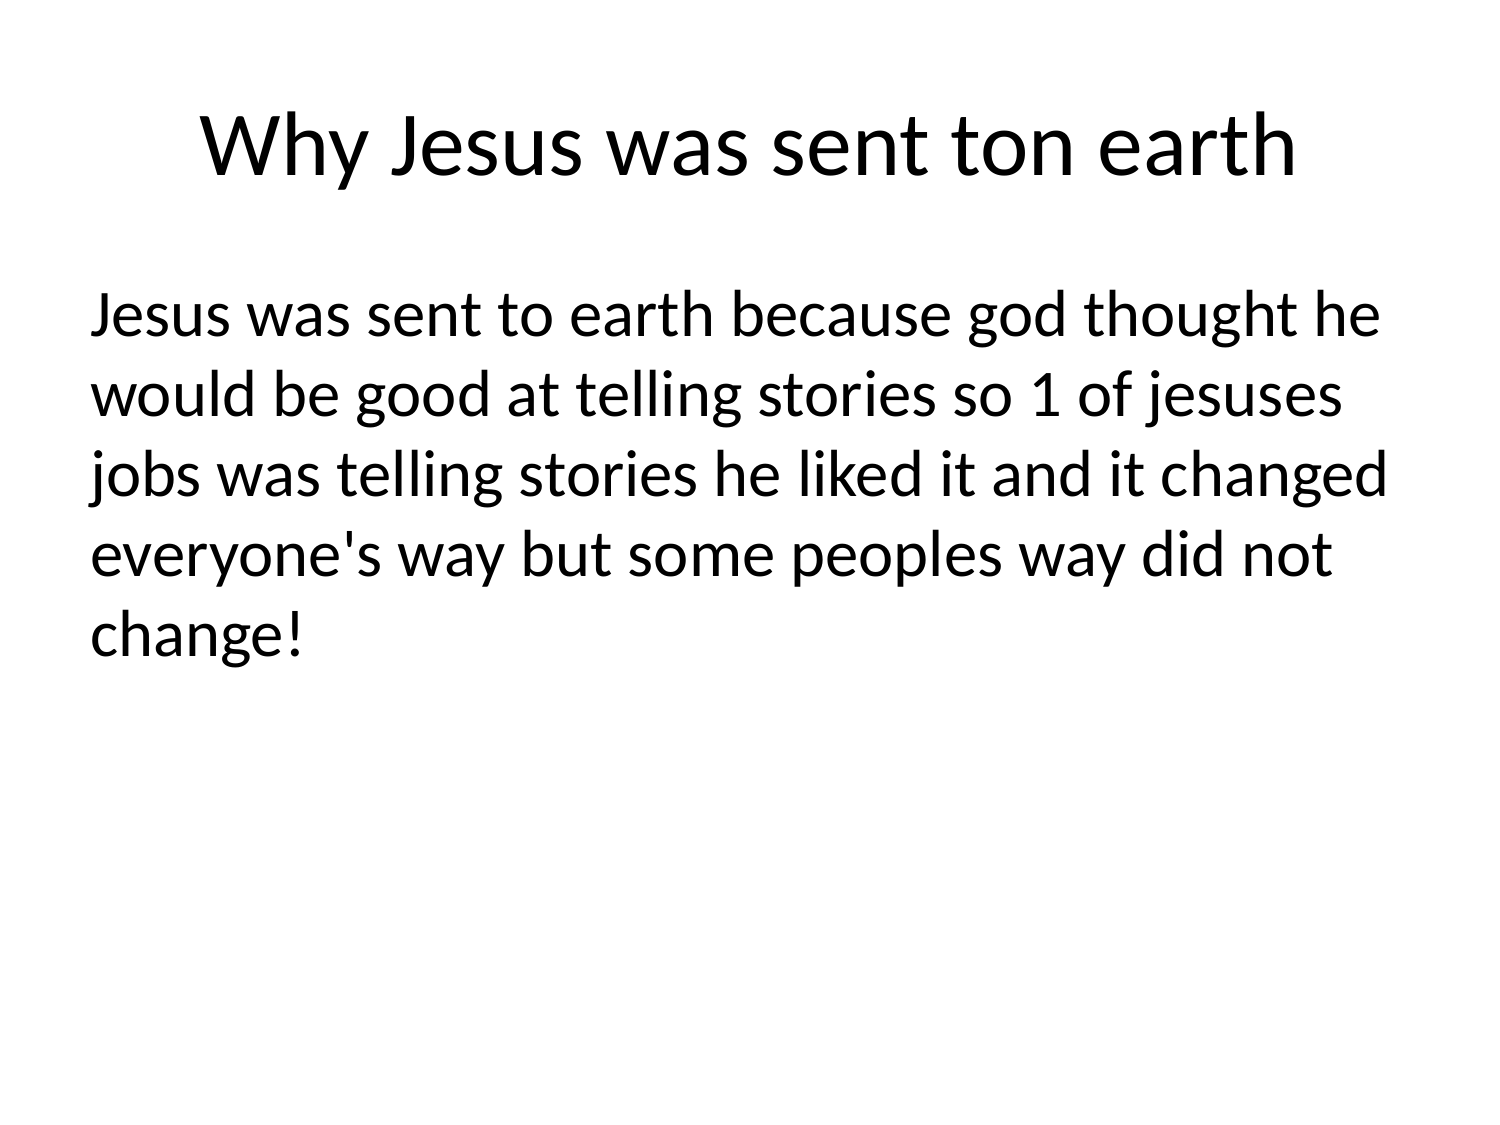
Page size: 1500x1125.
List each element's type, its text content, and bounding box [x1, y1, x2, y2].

title Why Jesus was sent ton earth [75, 45, 1425, 233]
list Jesus was sent to earth because god thought he would be good at telling stories so 1 of jesuses jobs was telling stories he liked it and it changed everyone's way but some peoples way did not change! [75, 262, 1425, 1005]
